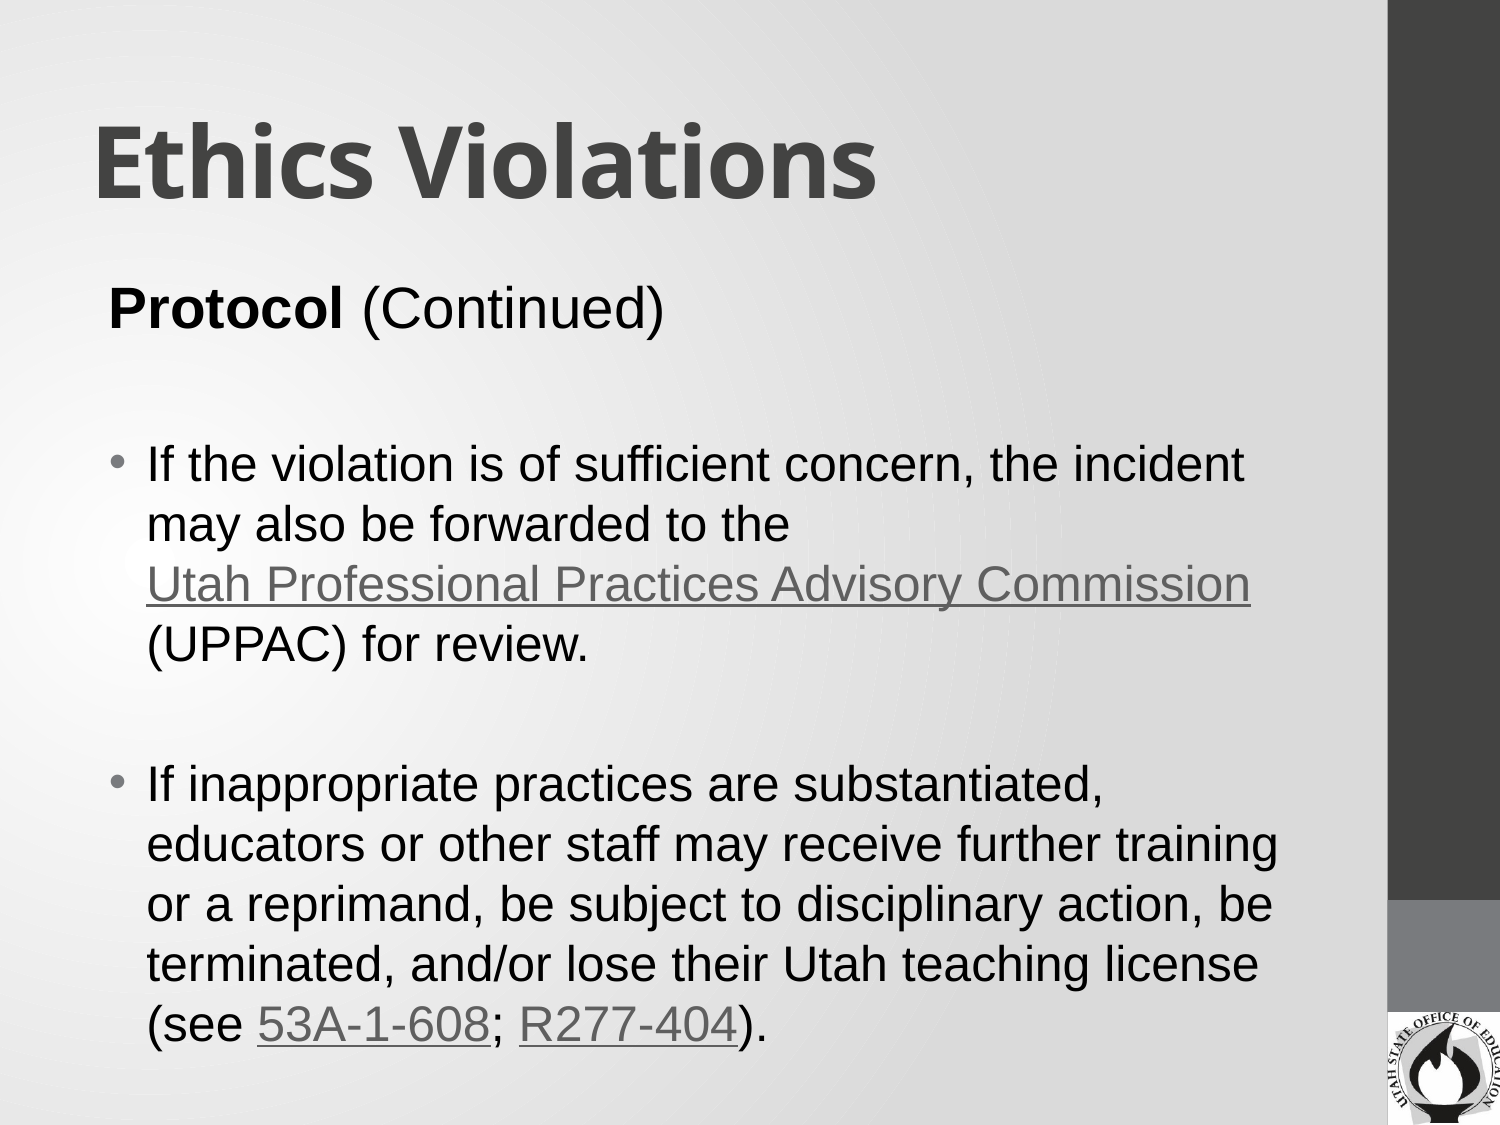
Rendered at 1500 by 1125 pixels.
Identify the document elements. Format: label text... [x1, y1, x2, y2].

title Ethics Violations [75, 45, 1325, 233]
picture [1387, 1012, 1500, 1125]
list Protocol (Continued) If the violation is of sufficient concern, the incident may also be forwarded to the Utah Professional Practices Advisory Commission (UPPAC) for review. If inappropriate practices are substantiated, educators or other staff may receive further training or a reprimand, be subject to disciplinary action, be terminated, and/or lose their Utah teaching license (see 53A-1-608; R277-404). [75, 262, 1325, 1050]
